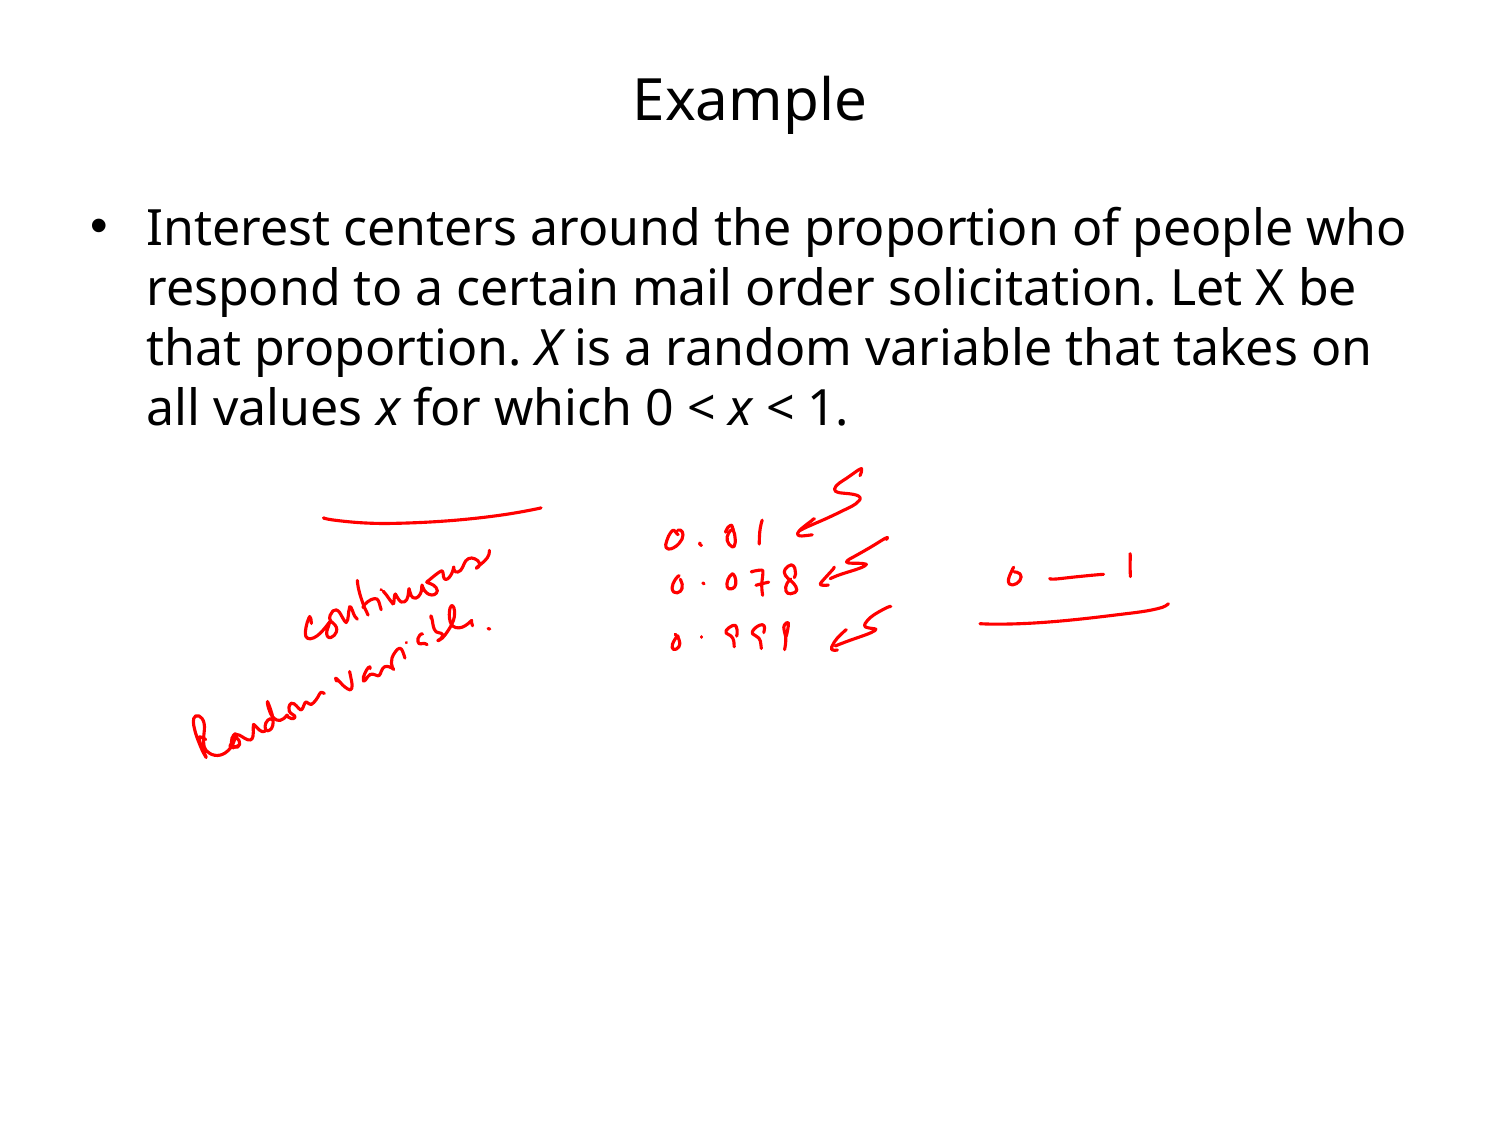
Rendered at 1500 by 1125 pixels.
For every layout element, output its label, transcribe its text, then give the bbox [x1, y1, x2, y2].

list Interest centers around the proportion of people who respond to a certain mail order solicitation. Let X be that proportion. X is a random variable that takes on all values x for which 0 < x < 1. [75, 187, 1425, 1005]
title Example [75, 45, 1425, 150]
